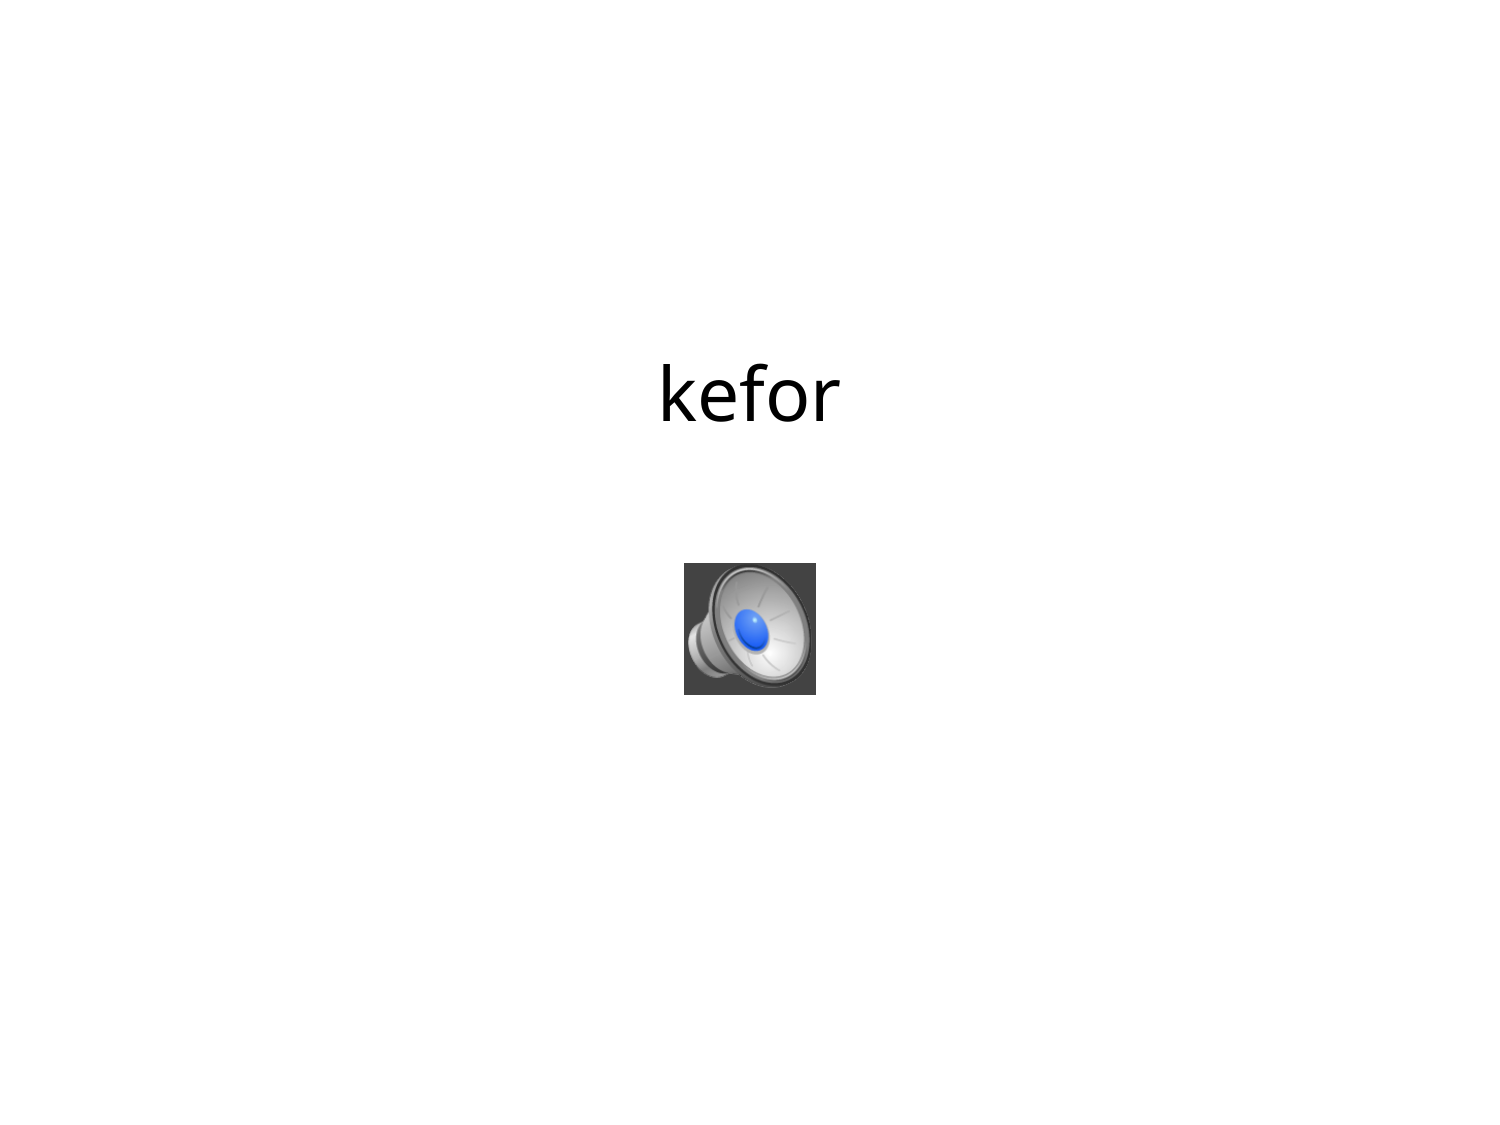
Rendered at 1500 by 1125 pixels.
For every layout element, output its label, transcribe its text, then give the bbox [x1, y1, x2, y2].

title kefor [216, 249, 1283, 533]
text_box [683, 562, 817, 696]
